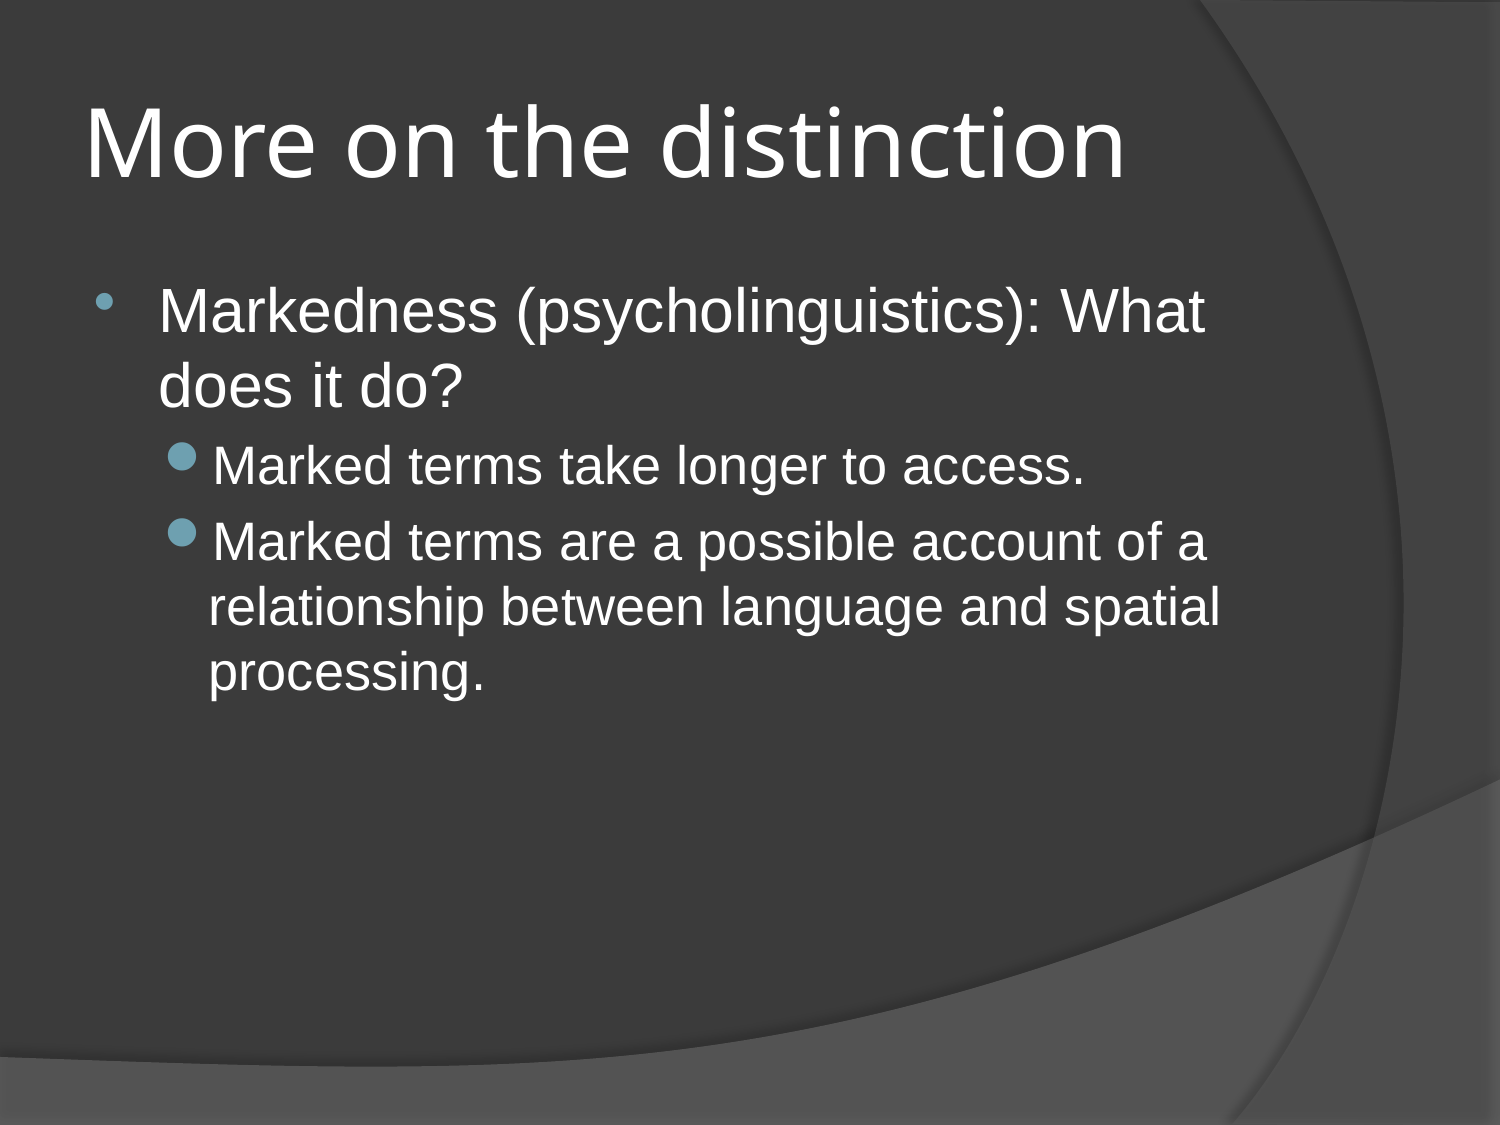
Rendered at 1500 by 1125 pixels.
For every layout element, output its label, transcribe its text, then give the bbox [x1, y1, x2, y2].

list Markedness (psycholinguistics): What does it do? Marked terms take longer to access. Marked terms are a possible account of a relationship between language and spatial processing. [75, 262, 1300, 1005]
title More on the distinction [75, 45, 1300, 233]
